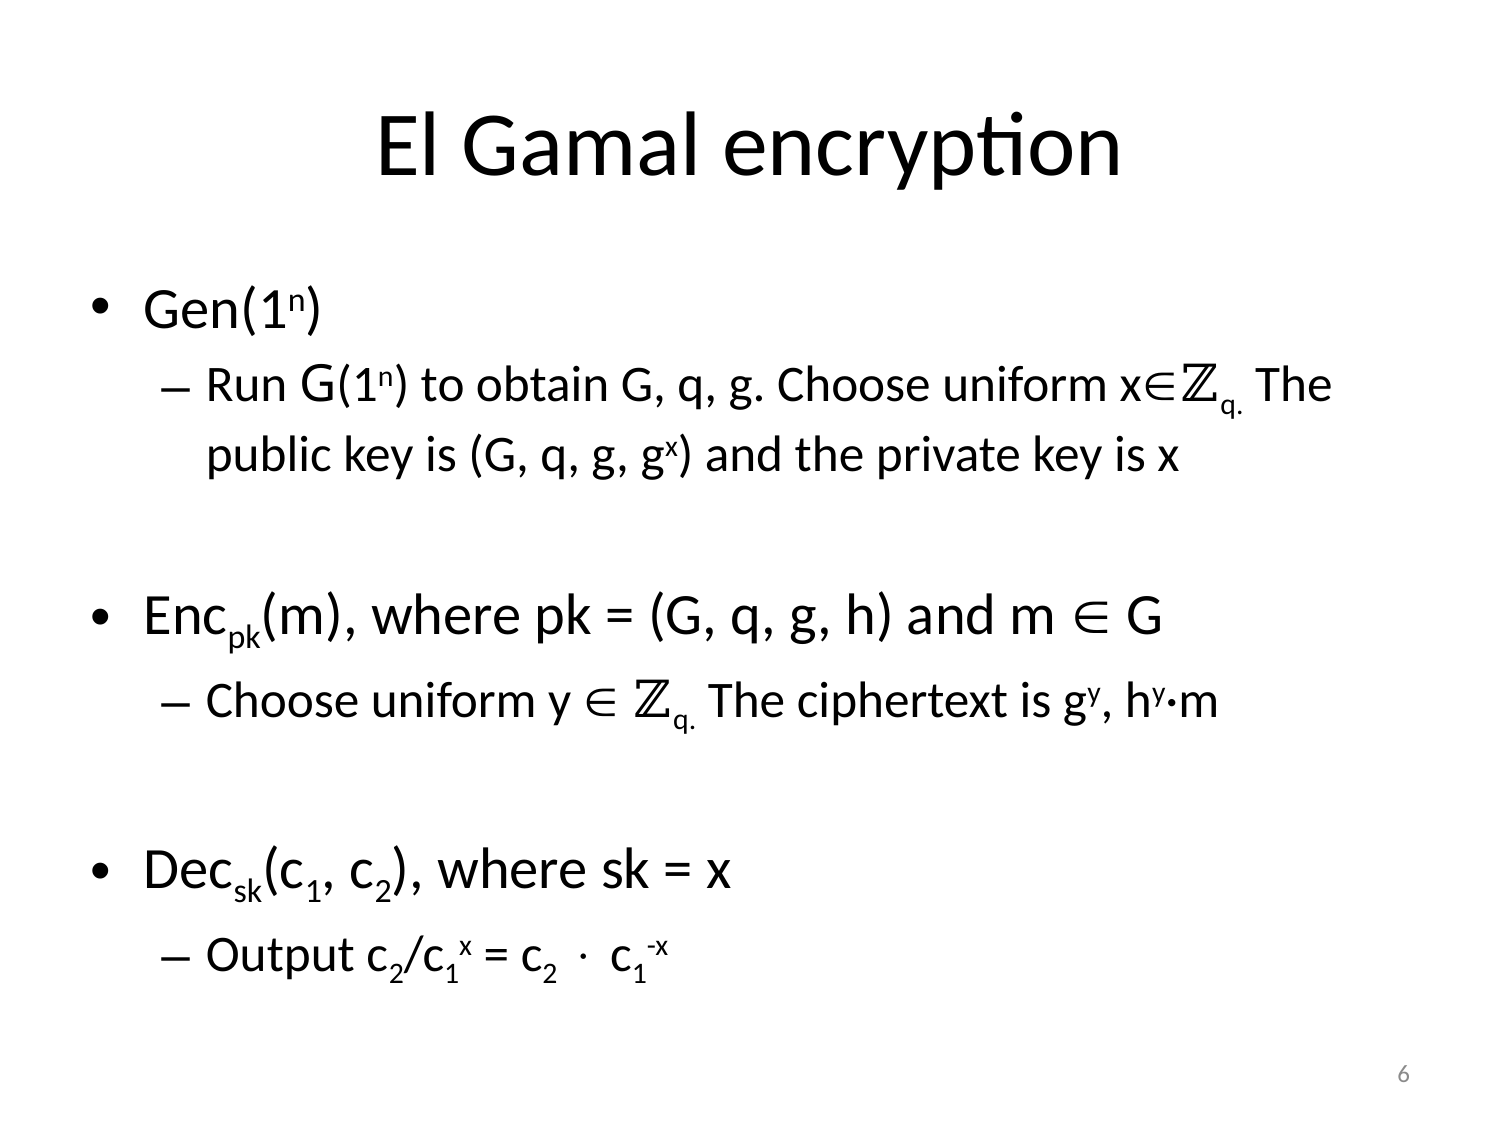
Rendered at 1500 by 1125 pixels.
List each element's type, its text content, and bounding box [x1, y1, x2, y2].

slide_number 6 [1074, 1042, 1425, 1103]
title El Gamal encryption [75, 45, 1425, 233]
list Gen(1n) Run G(1n) to obtain G, q, g. Choose uniform xℤq. The public key is (G, q, g, gx) and the private key is x Encpk(m), where pk = (G, q, g, h) and m  G Choose uniform y  ℤq. The ciphertext is gy, hy·m Decsk(c1, c2), where sk = x Output c2/c1x = c2  c1-x [75, 262, 1425, 1005]
